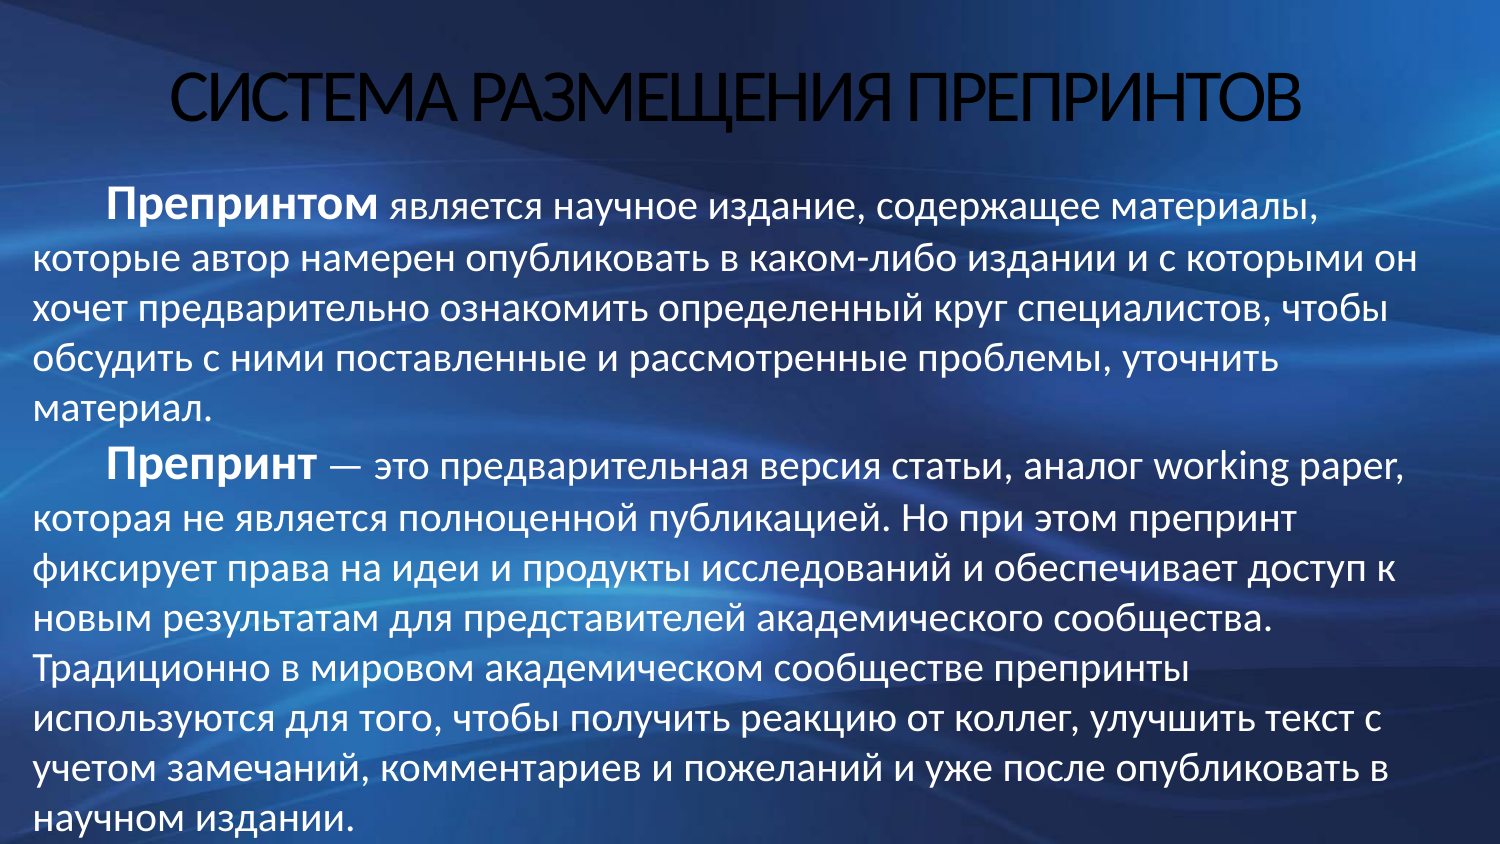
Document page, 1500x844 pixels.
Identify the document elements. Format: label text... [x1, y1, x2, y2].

text_box Препринтом является научное издание, содержащее материалы, которые автор намерен опубликовать в каком-либо издании и с которыми он хочет предварительно ознакомить определенный круг специалистов, чтобы обсудить с ними поставленные и рассмотренные проблемы, уточнить материал. Препринт — это предварительная версия статьи, аналог working paper, которая не является полноценной публикацией. Но при этом препринт фиксирует права на идеи и продукты исследований и обеспечивает доступ к новым результатам для представителей академического сообщества. Традиционно в мировом академическом сообществе препринты используются для того, чтобы получить реакцию от коллег, улучшить текст с учетом замечаний, комментариев и пожеланий и уже после опубликовать в научном издании. [17, 161, 1447, 844]
title СИСТЕМА РАЗМЕЩЕНИЯ ПРЕПРИНТОВ [159, 32, 1315, 161]
picture [0, 0, 1500, 844]
